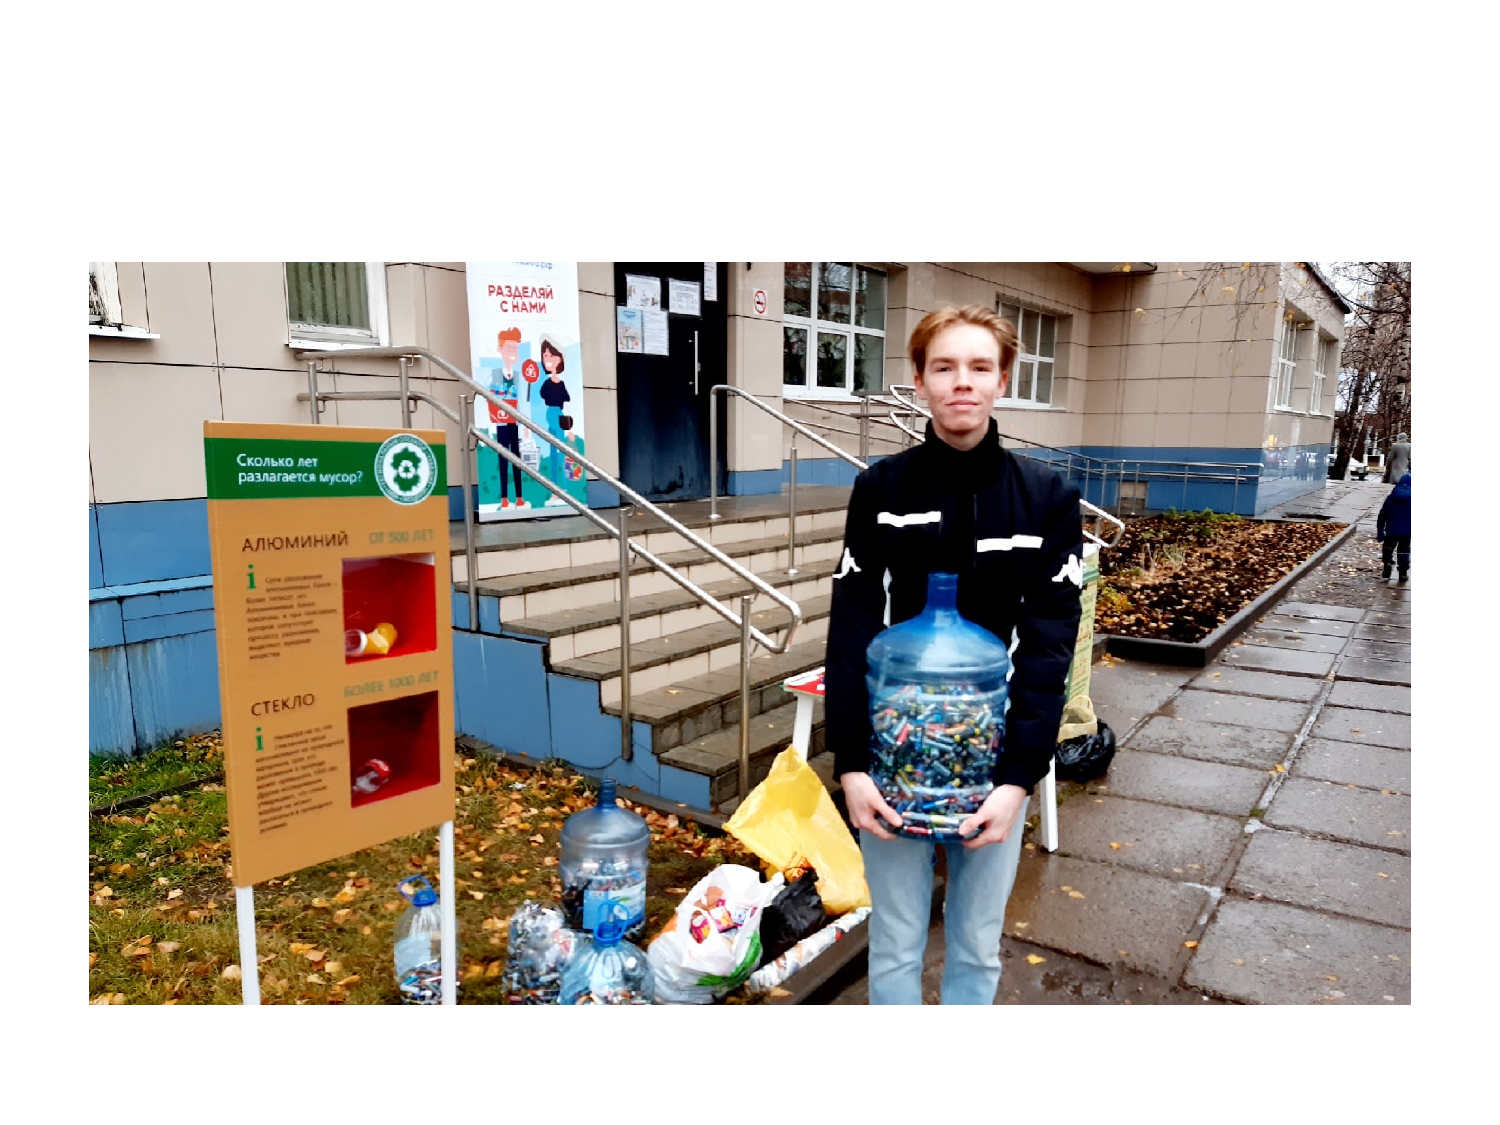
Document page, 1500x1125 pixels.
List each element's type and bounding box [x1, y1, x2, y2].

list [89, 262, 1411, 1006]
